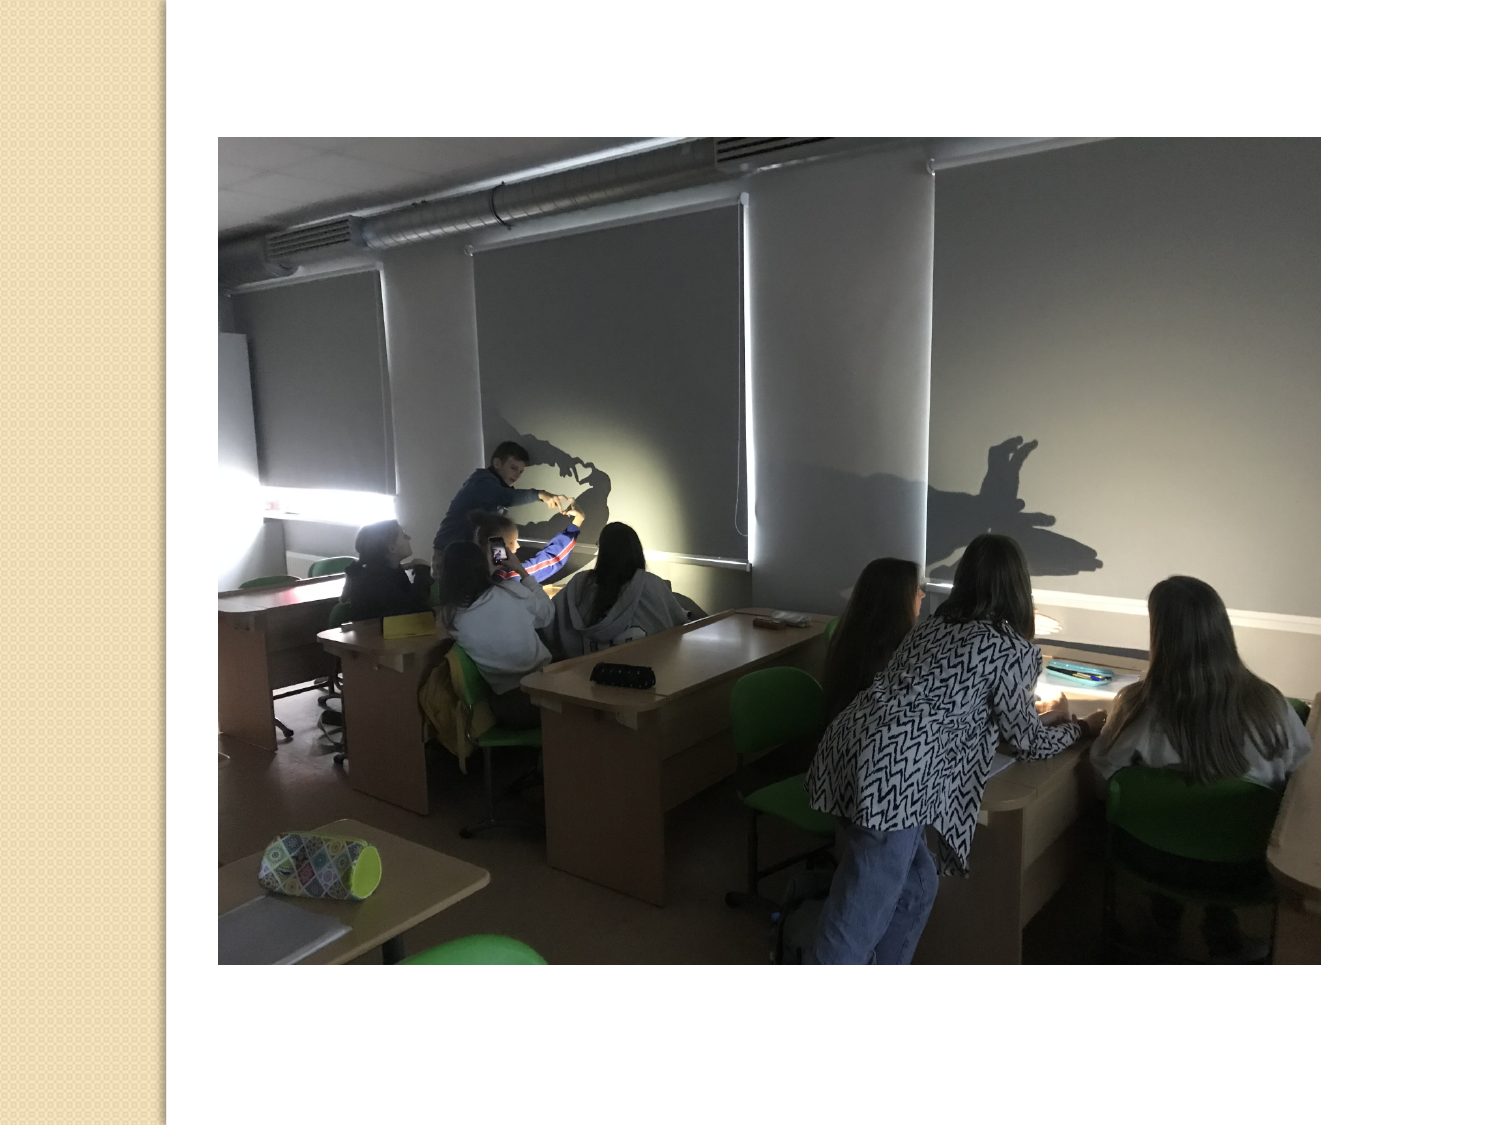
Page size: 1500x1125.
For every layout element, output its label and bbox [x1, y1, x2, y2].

picture [218, 136, 1322, 965]
